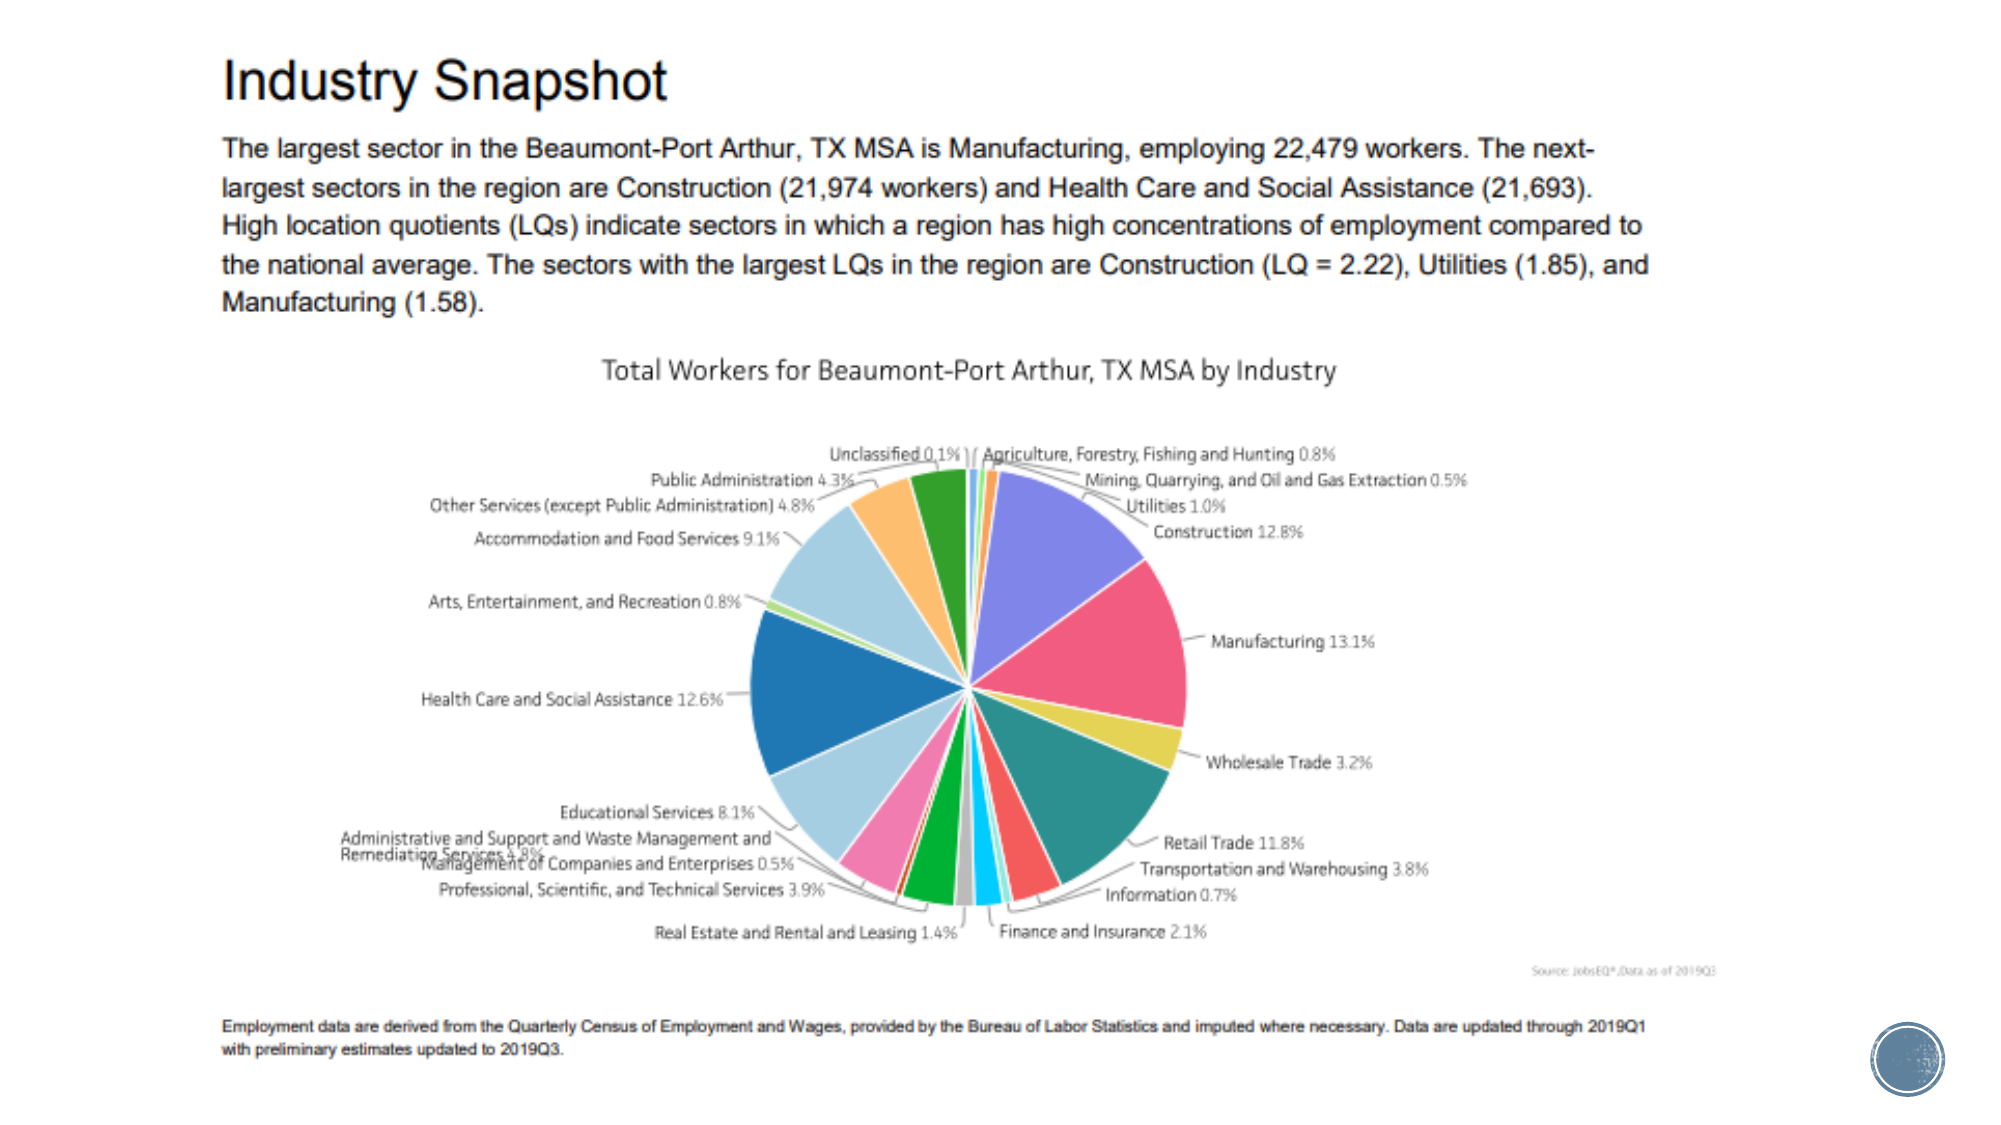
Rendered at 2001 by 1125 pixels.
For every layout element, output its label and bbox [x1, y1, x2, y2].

picture [207, 47, 1734, 1066]
